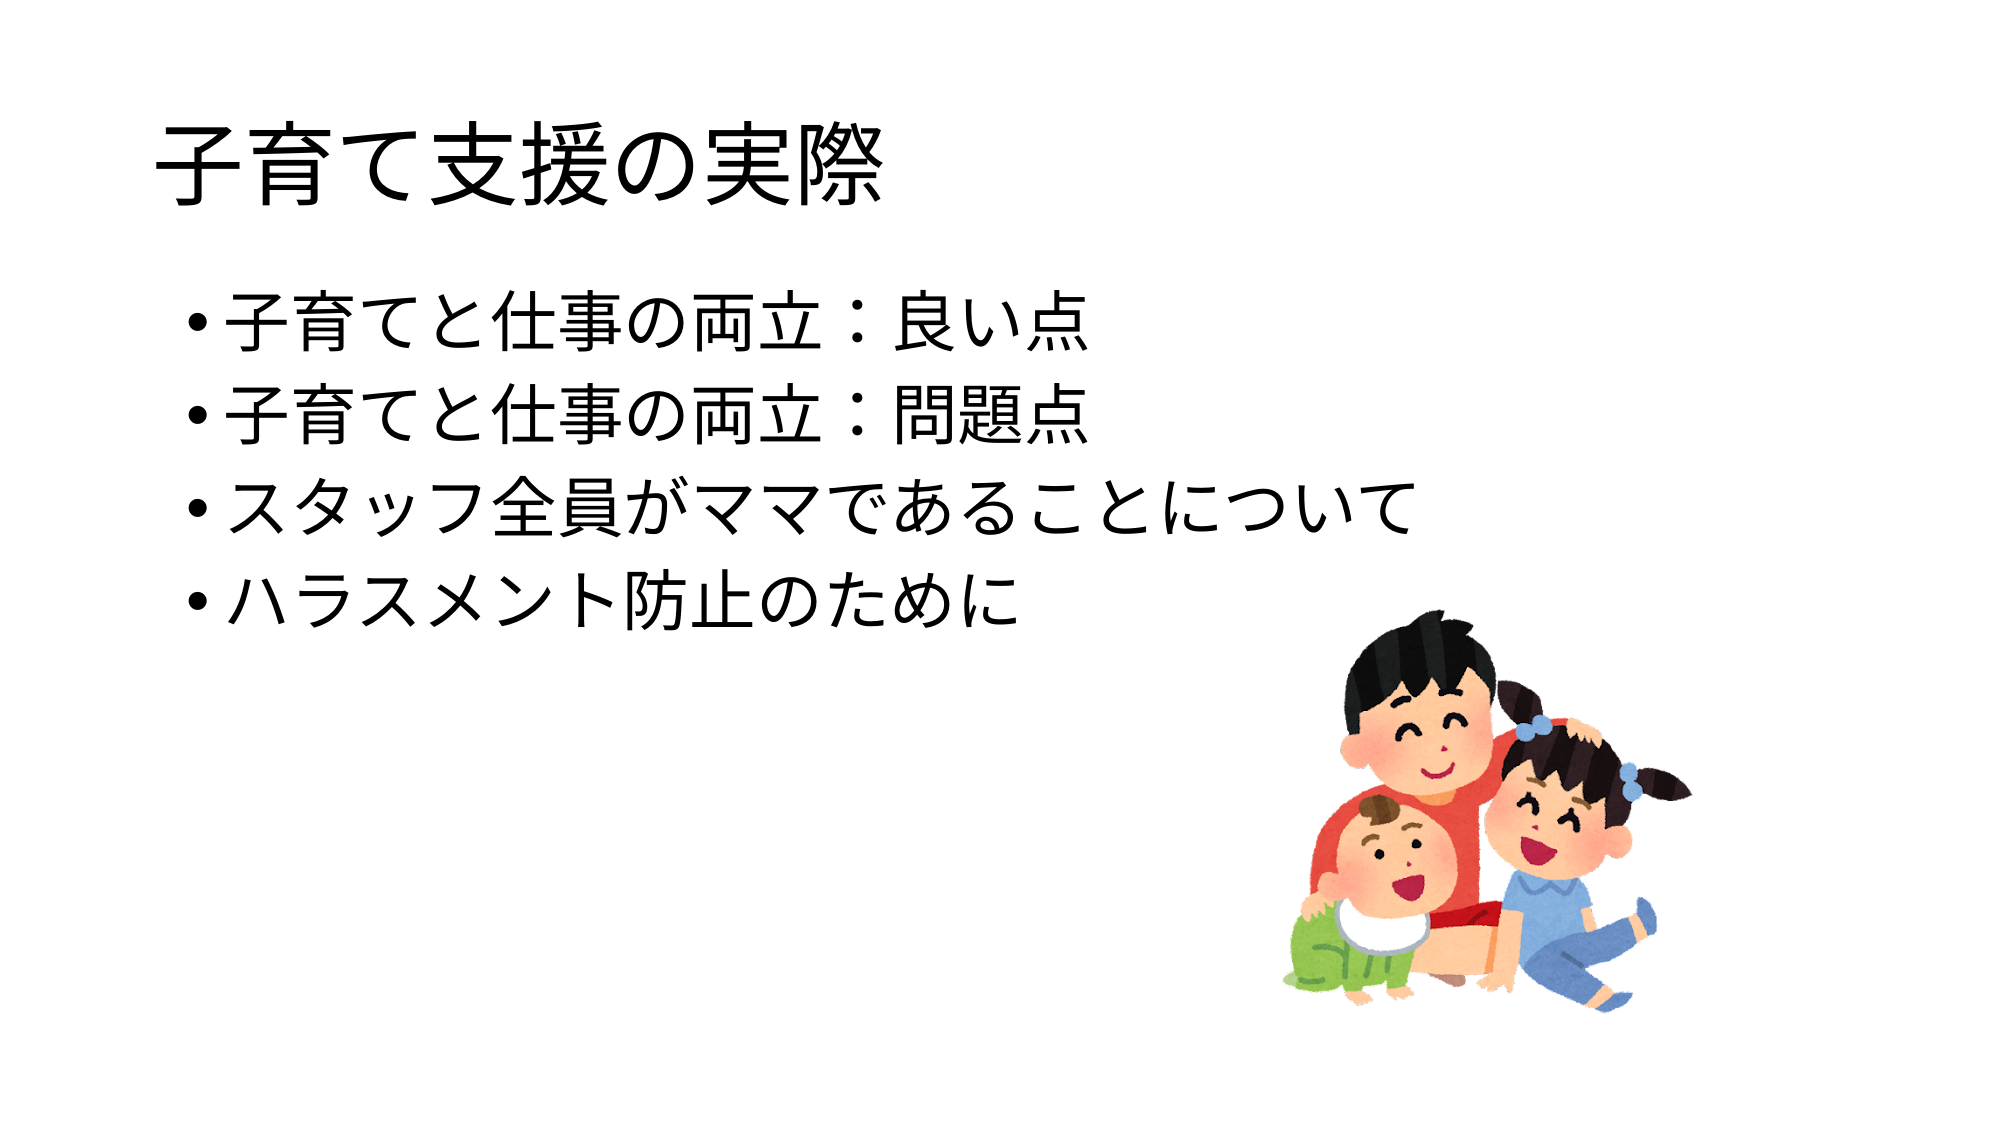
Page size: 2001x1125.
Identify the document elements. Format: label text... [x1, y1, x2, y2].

list 子育てと仕事の両立：良い点 子育てと仕事の両立：問題点 スタッフ全員がママであることについて ハラスメント防止のために [170, 281, 1639, 970]
title 子育て支援の実際 [137, 59, 1863, 278]
picture [1271, 598, 1702, 1030]
